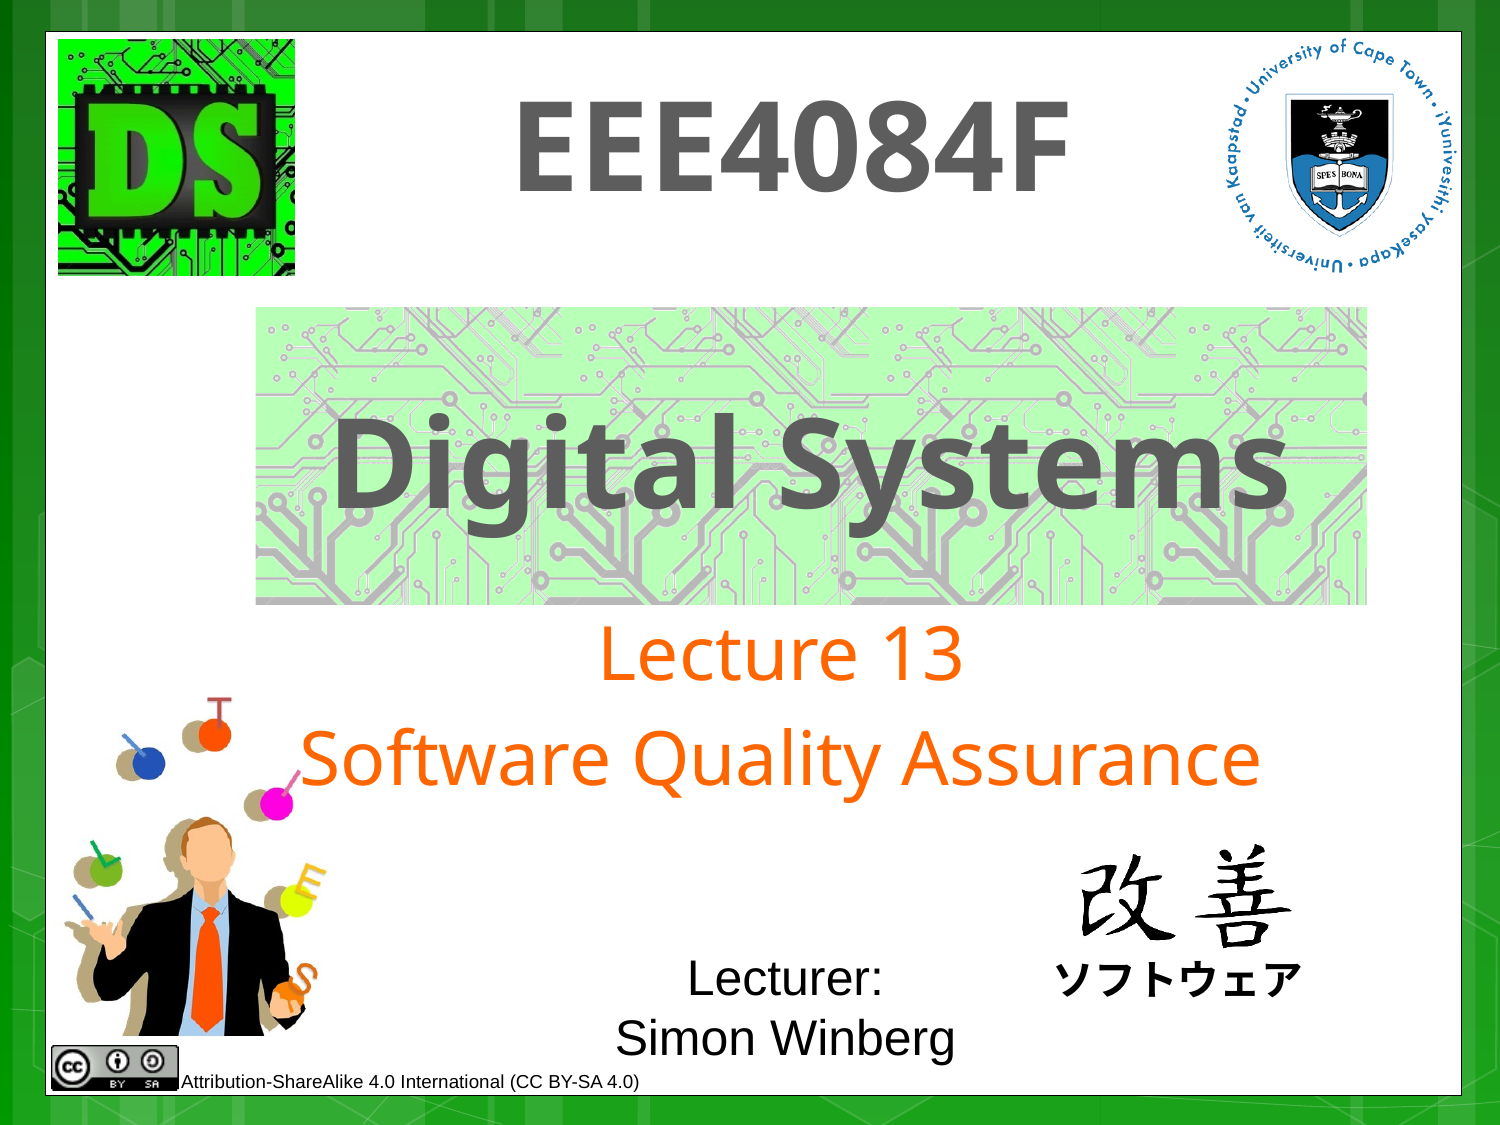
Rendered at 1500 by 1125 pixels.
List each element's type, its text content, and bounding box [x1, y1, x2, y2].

text_box Attribution-ShareAlike 4.0 International (CC BY-SA 4.0) [166, 1062, 917, 1100]
picture [57, 39, 295, 276]
text_box Digital Systems [312, 376, 1308, 541]
picture [50, 1045, 179, 1091]
picture [52, 689, 329, 1037]
picture [1222, 33, 1460, 276]
picture [1071, 839, 1307, 958]
text_box Lecturer: Simon Winberg [307, 938, 1264, 1096]
text_box EEE4084F [494, 59, 1089, 224]
text_box ソフトウェア [1037, 946, 1319, 1012]
text_box [255, 307, 1368, 597]
subtitle Lecture 13 Software Quality Assurance [96, 597, 1468, 886]
